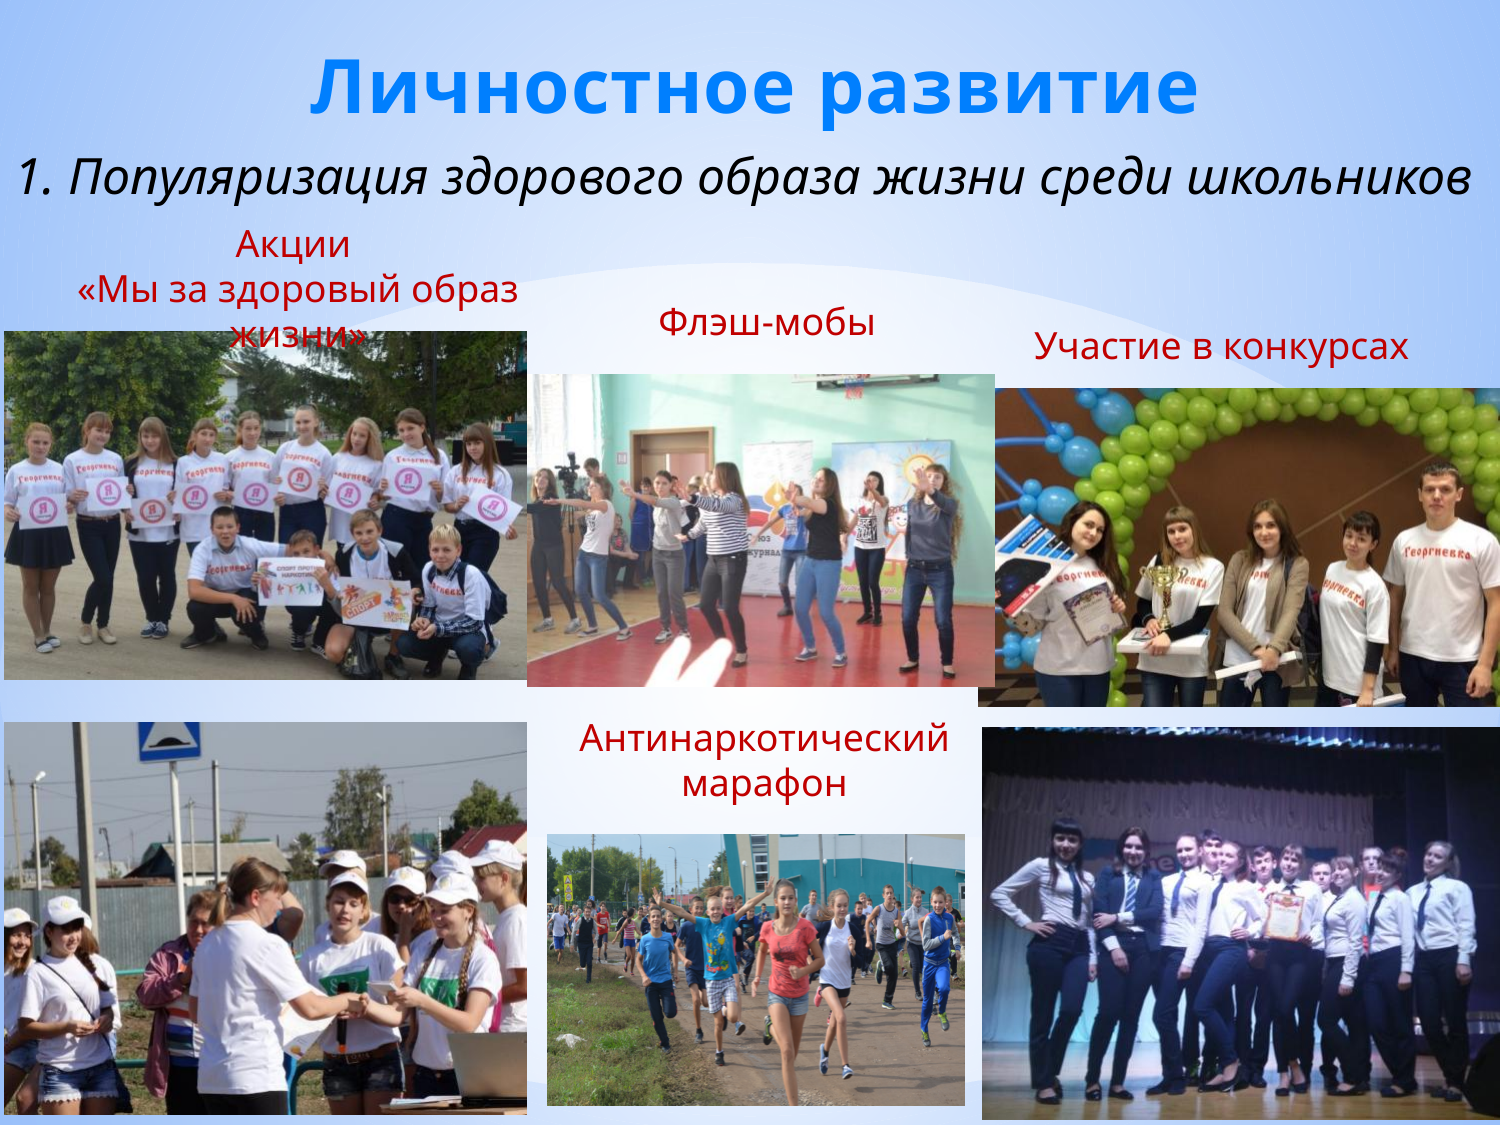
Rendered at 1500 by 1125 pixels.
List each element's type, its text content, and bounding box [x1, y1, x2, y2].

picture [981, 727, 1500, 1120]
picture [4, 722, 527, 1115]
text_box Участие в конкурсах [941, 314, 1500, 375]
text_box Личностное развитие [64, 30, 1447, 136]
picture [547, 833, 965, 1107]
picture [4, 331, 1500, 707]
text_box Антинаркотический марафон [547, 706, 982, 811]
text_box Акции «Мы за здоровый образ жизни» [0, 212, 597, 363]
text_box Флэш-мобы [643, 290, 942, 351]
text_box 1. Популяризация здорового образа жизни среди школьников [0, 136, 1500, 212]
